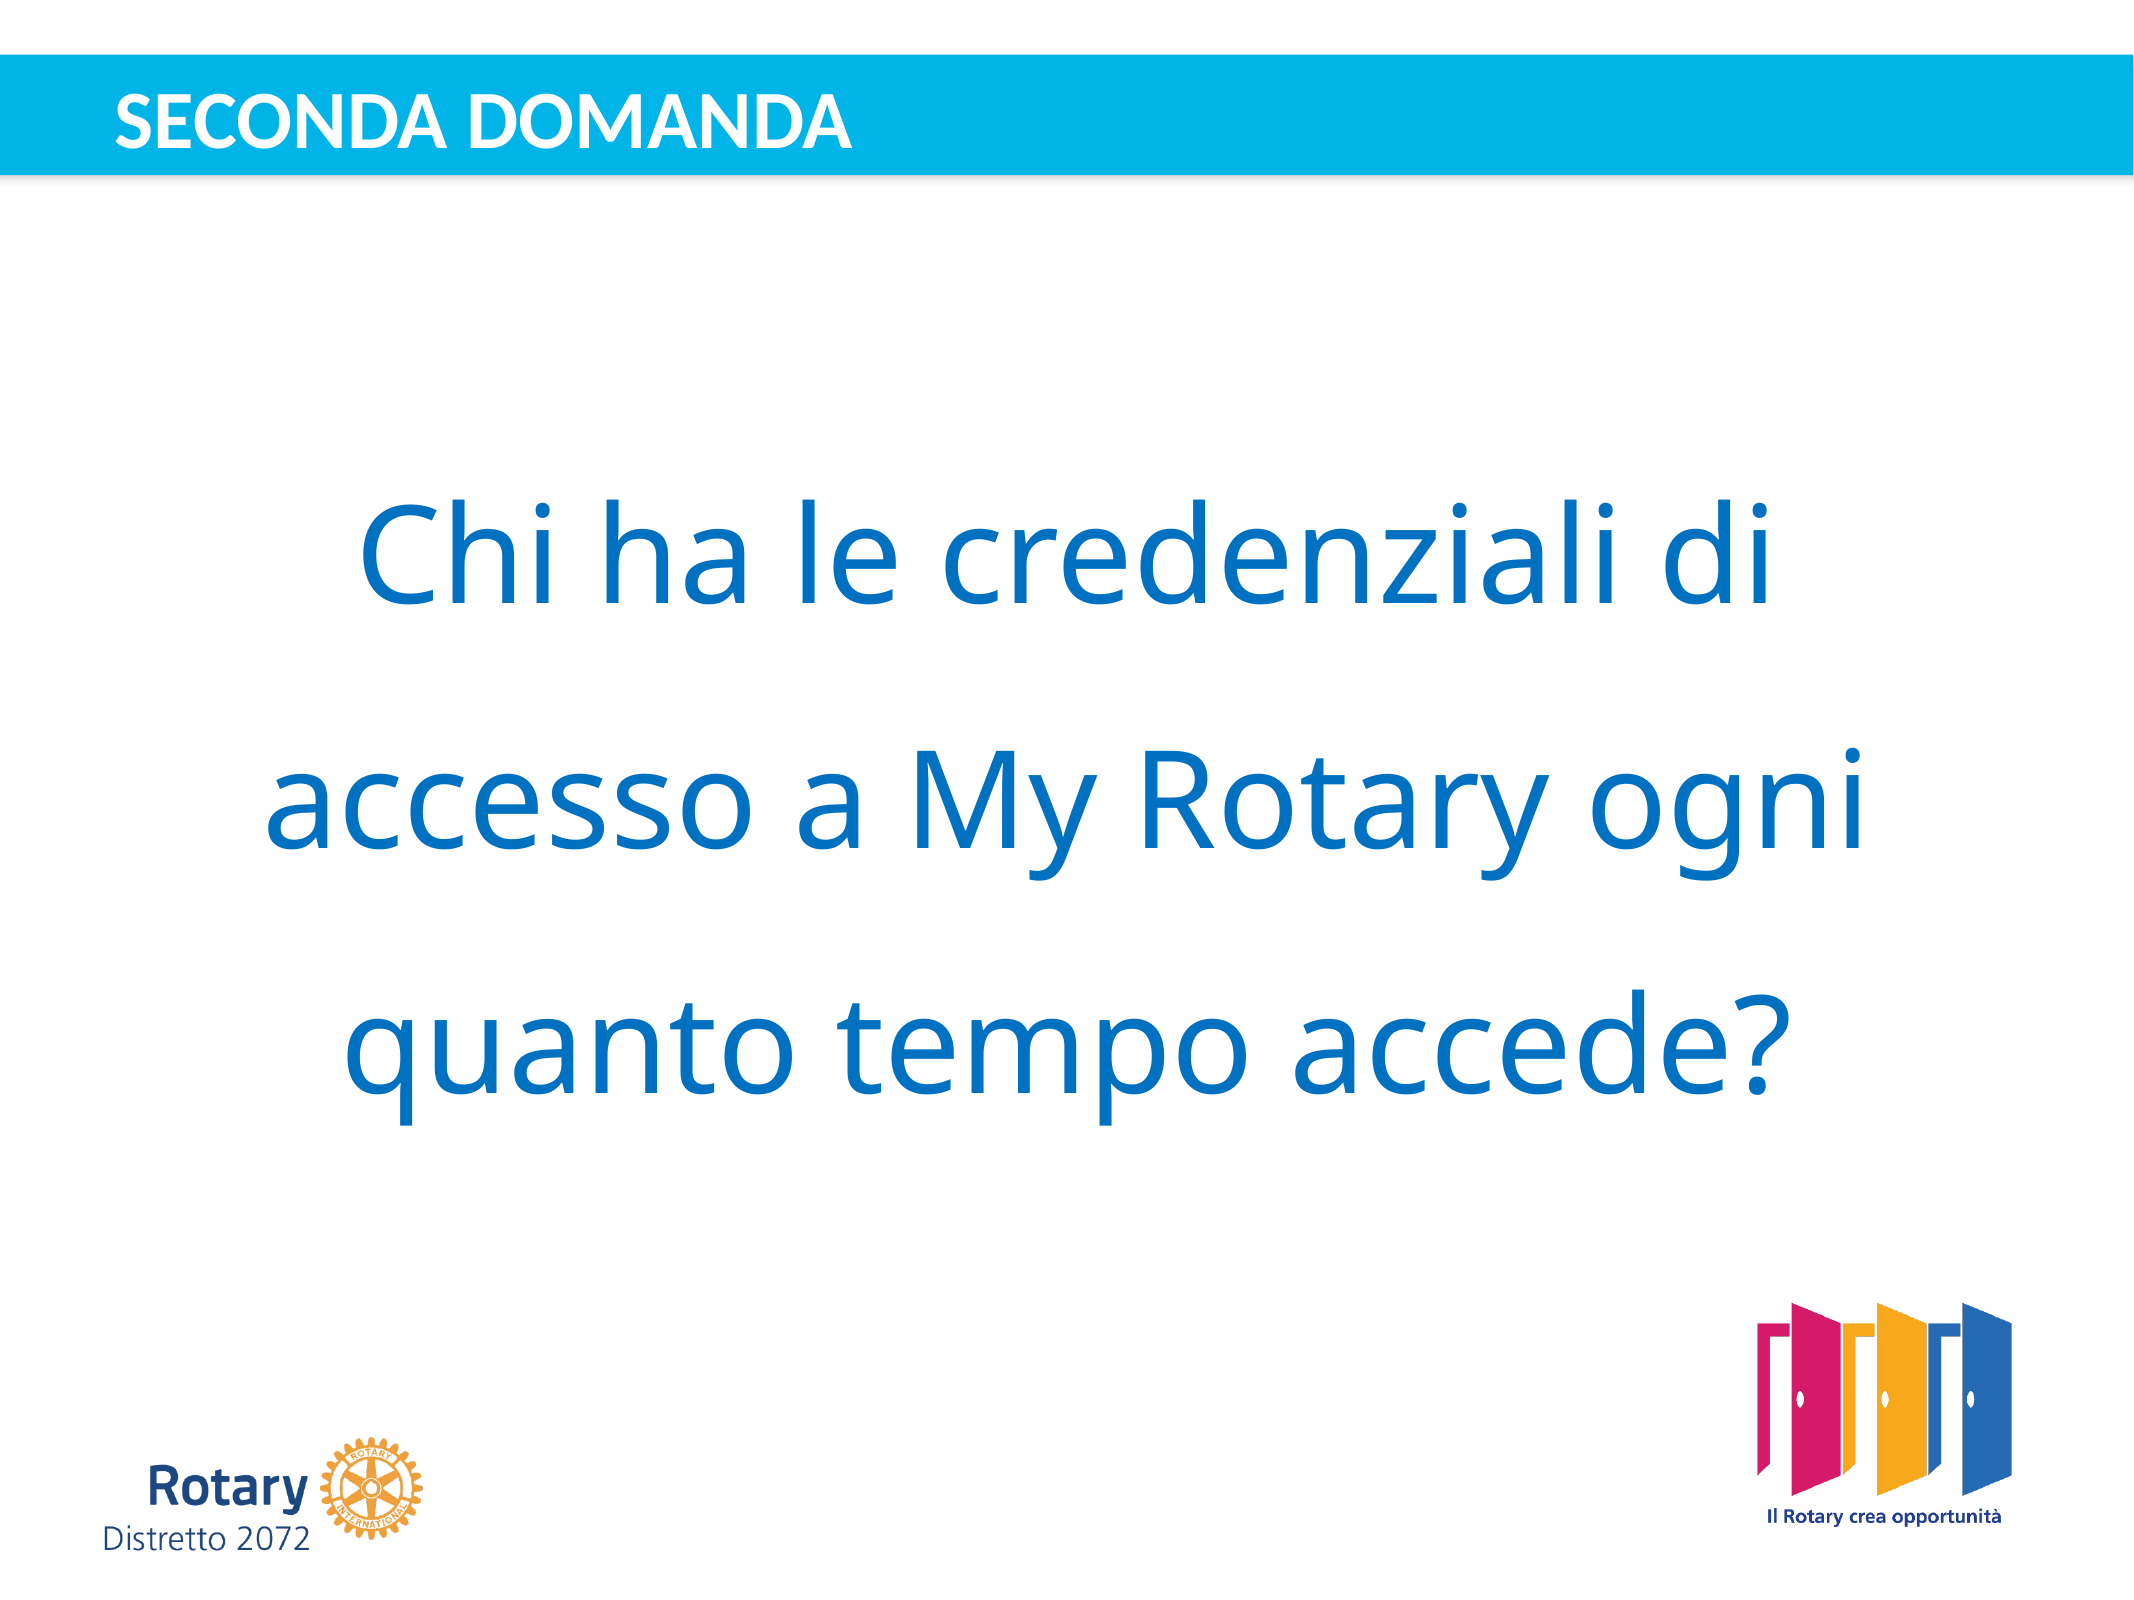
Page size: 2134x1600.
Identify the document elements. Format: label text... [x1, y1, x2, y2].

title Chi ha le credenziali di accesso a My Rotary ogni quanto tempo accede? [159, 366, 1974, 1130]
text_box SECONDA DOMANDA [0, 54, 2134, 176]
picture [92, 1429, 430, 1569]
picture [1756, 1301, 2013, 1527]
